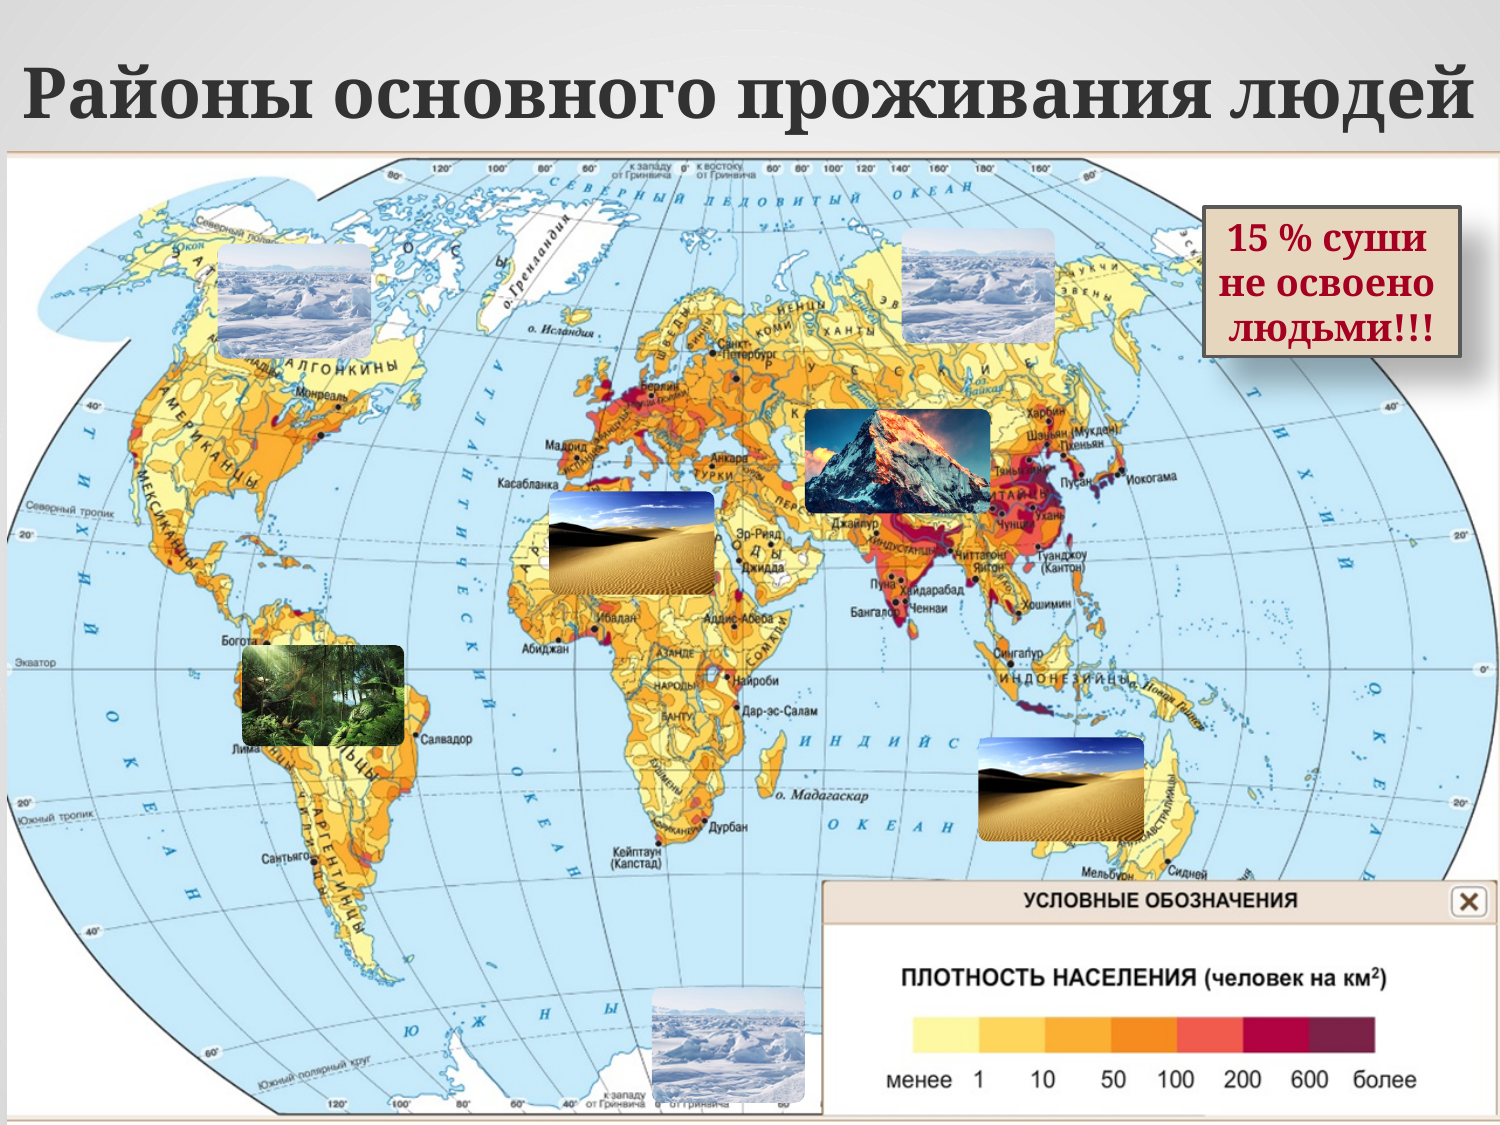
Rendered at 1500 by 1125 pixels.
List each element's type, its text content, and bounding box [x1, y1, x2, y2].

picture [804, 408, 991, 514]
picture [978, 737, 1145, 842]
picture [241, 644, 405, 747]
picture [901, 227, 1056, 344]
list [7, 151, 1500, 1125]
picture [548, 491, 715, 595]
picture [651, 987, 806, 1104]
title Районы основного проживания людей [0, 19, 1500, 141]
picture [217, 243, 372, 359]
